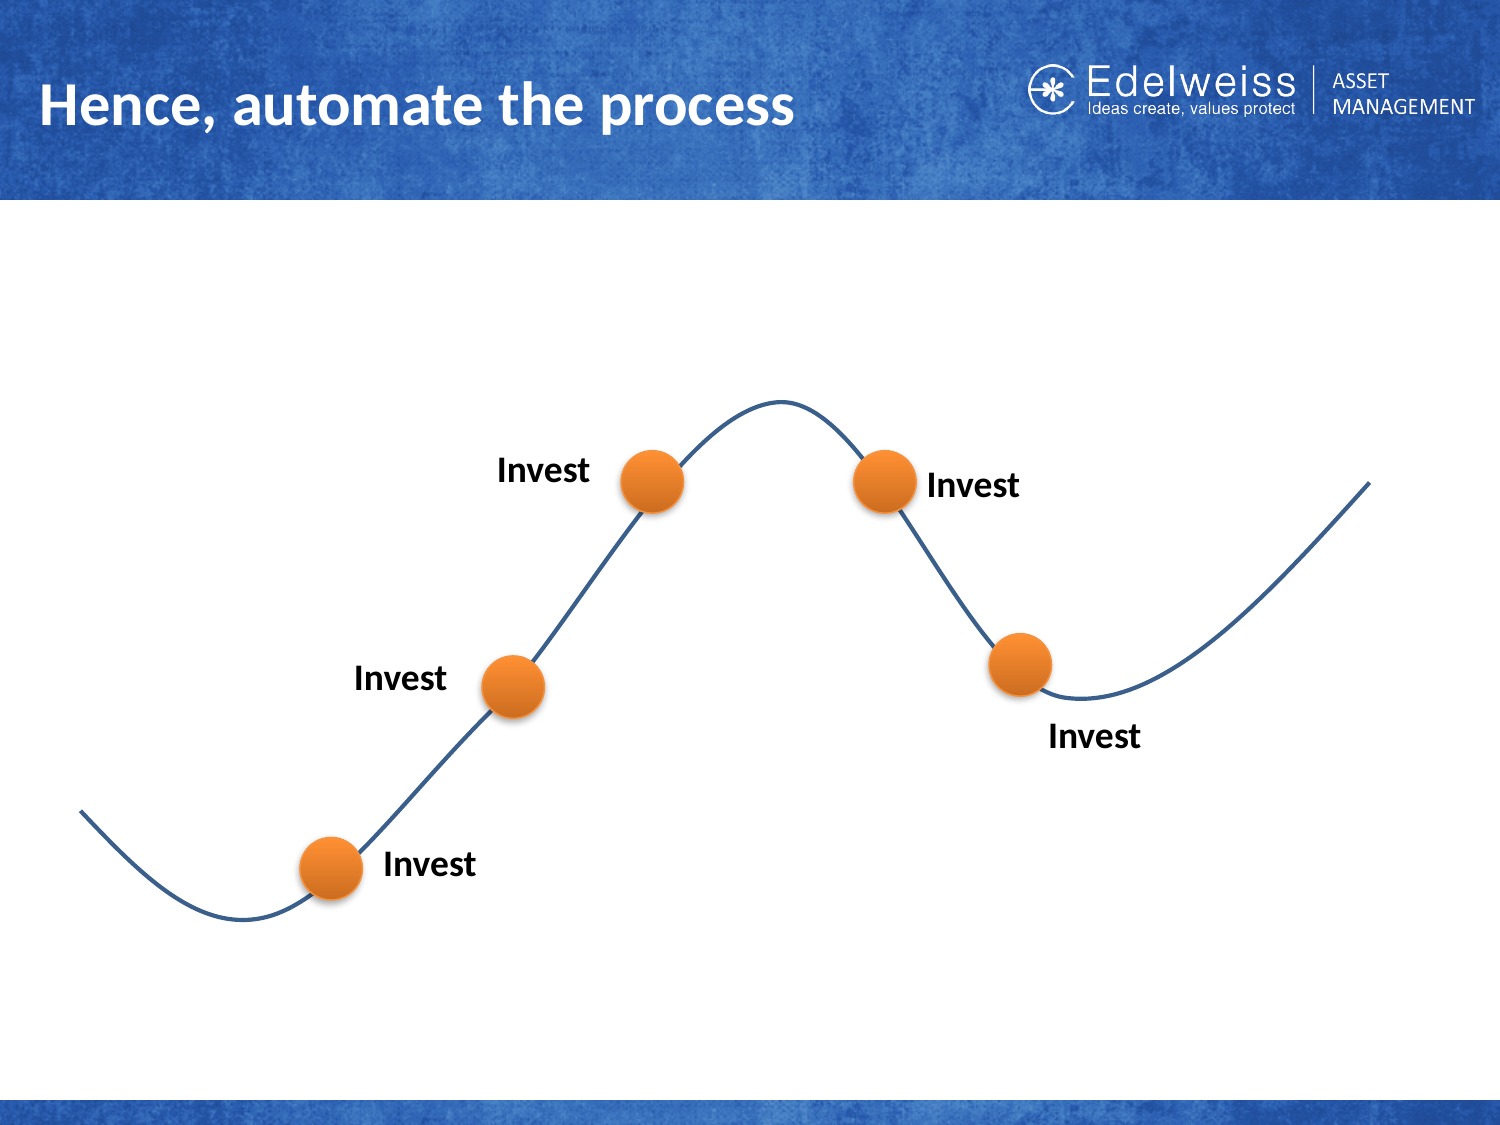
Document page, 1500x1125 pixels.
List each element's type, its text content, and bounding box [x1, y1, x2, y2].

text_box Invest [482, 438, 622, 498]
text_box Invest [1033, 703, 1157, 763]
text_box [299, 836, 364, 901]
text_box Invest [339, 645, 470, 706]
text_box [532, 400, 1372, 701]
title Hence, automate the process [24, 24, 1000, 175]
picture [0, 1100, 1500, 1125]
text_box [622, 449, 685, 514]
picture [0, 0, 1500, 200]
text_box Invest [911, 452, 1036, 513]
text_box [852, 449, 911, 514]
text_box [78, 708, 488, 923]
text_box [481, 655, 546, 720]
text_box [988, 632, 1053, 697]
text_box Invest [368, 831, 492, 892]
